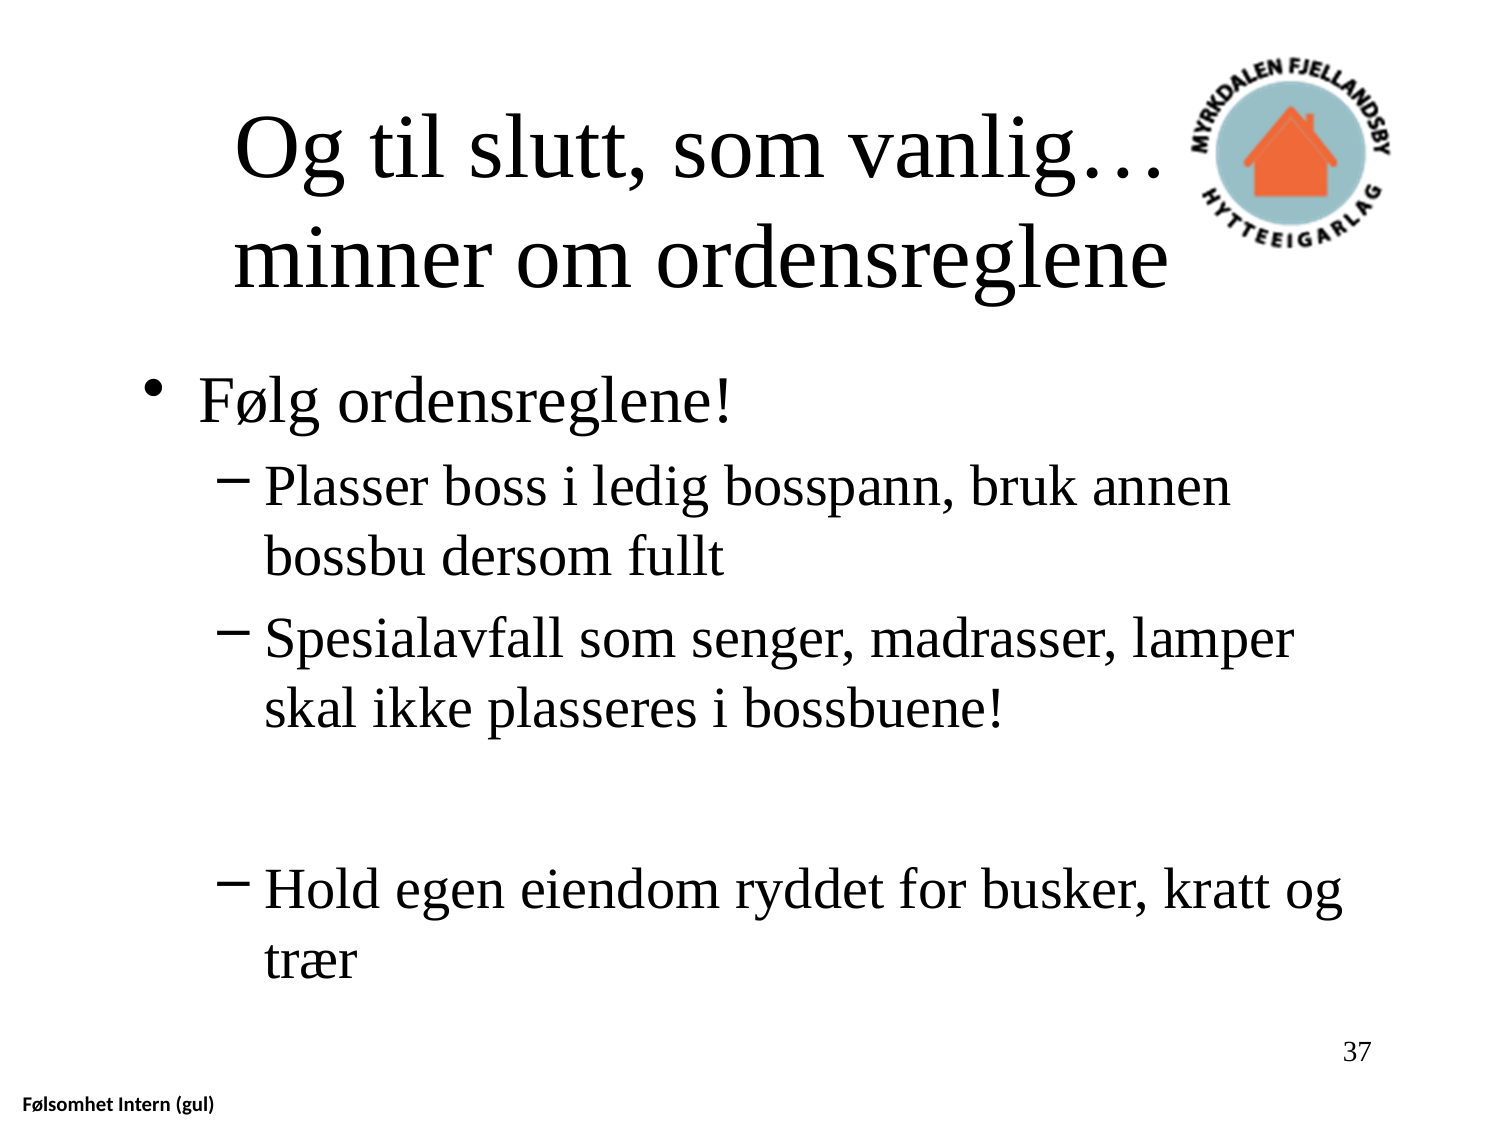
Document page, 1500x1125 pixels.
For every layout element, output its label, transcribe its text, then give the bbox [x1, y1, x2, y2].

slide_number 37 [1074, 1024, 1388, 1101]
picture [1174, 42, 1403, 261]
title Og til slutt, som vanlig… minner om ordensreglene [64, 101, 1340, 290]
list Følg ordensreglene! Plasser boss i ledig bosspann, bruk annen bossbu dersom fullt Spesialavfall som senger, madrasser, lamper skal ikke plasseres i bossbuene! Hold egen eiendom ryddet for busker, kratt og trær [127, 348, 1403, 1061]
